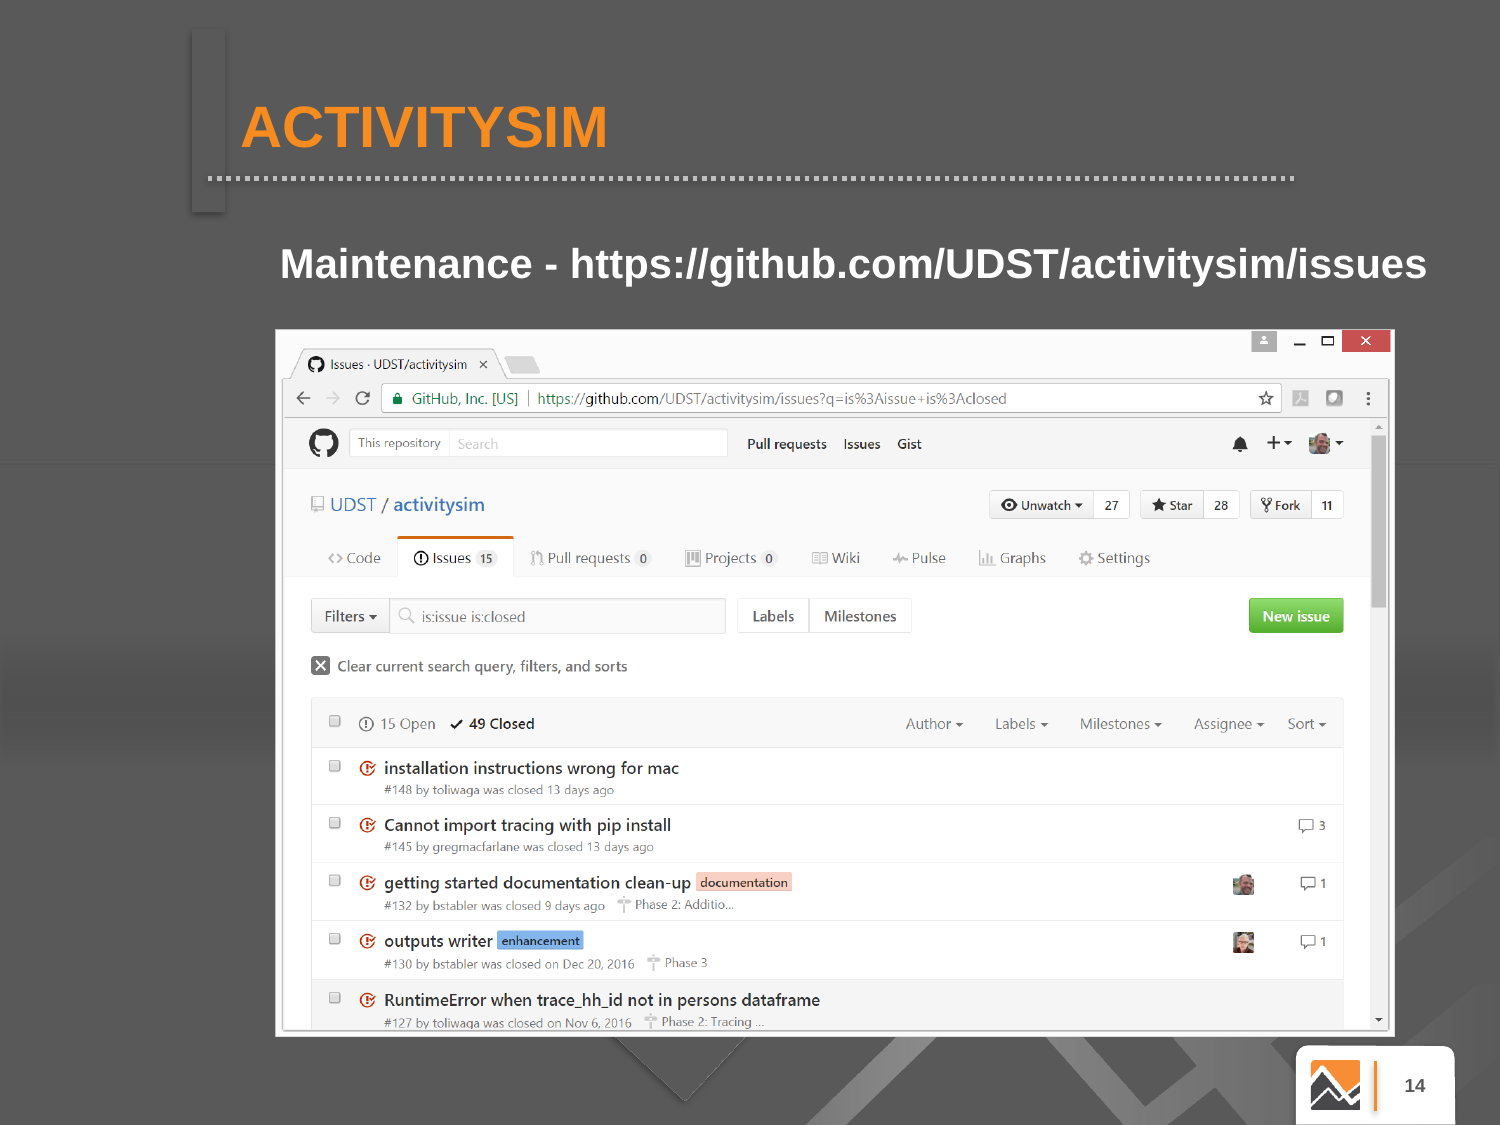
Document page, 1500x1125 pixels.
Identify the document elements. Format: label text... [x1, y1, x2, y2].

text_box Maintenance - https://github.com/UDST/activitysim/issues [265, 229, 1443, 294]
picture [275, 329, 1396, 1037]
title ACTIVITYSIM [225, 45, 1312, 203]
